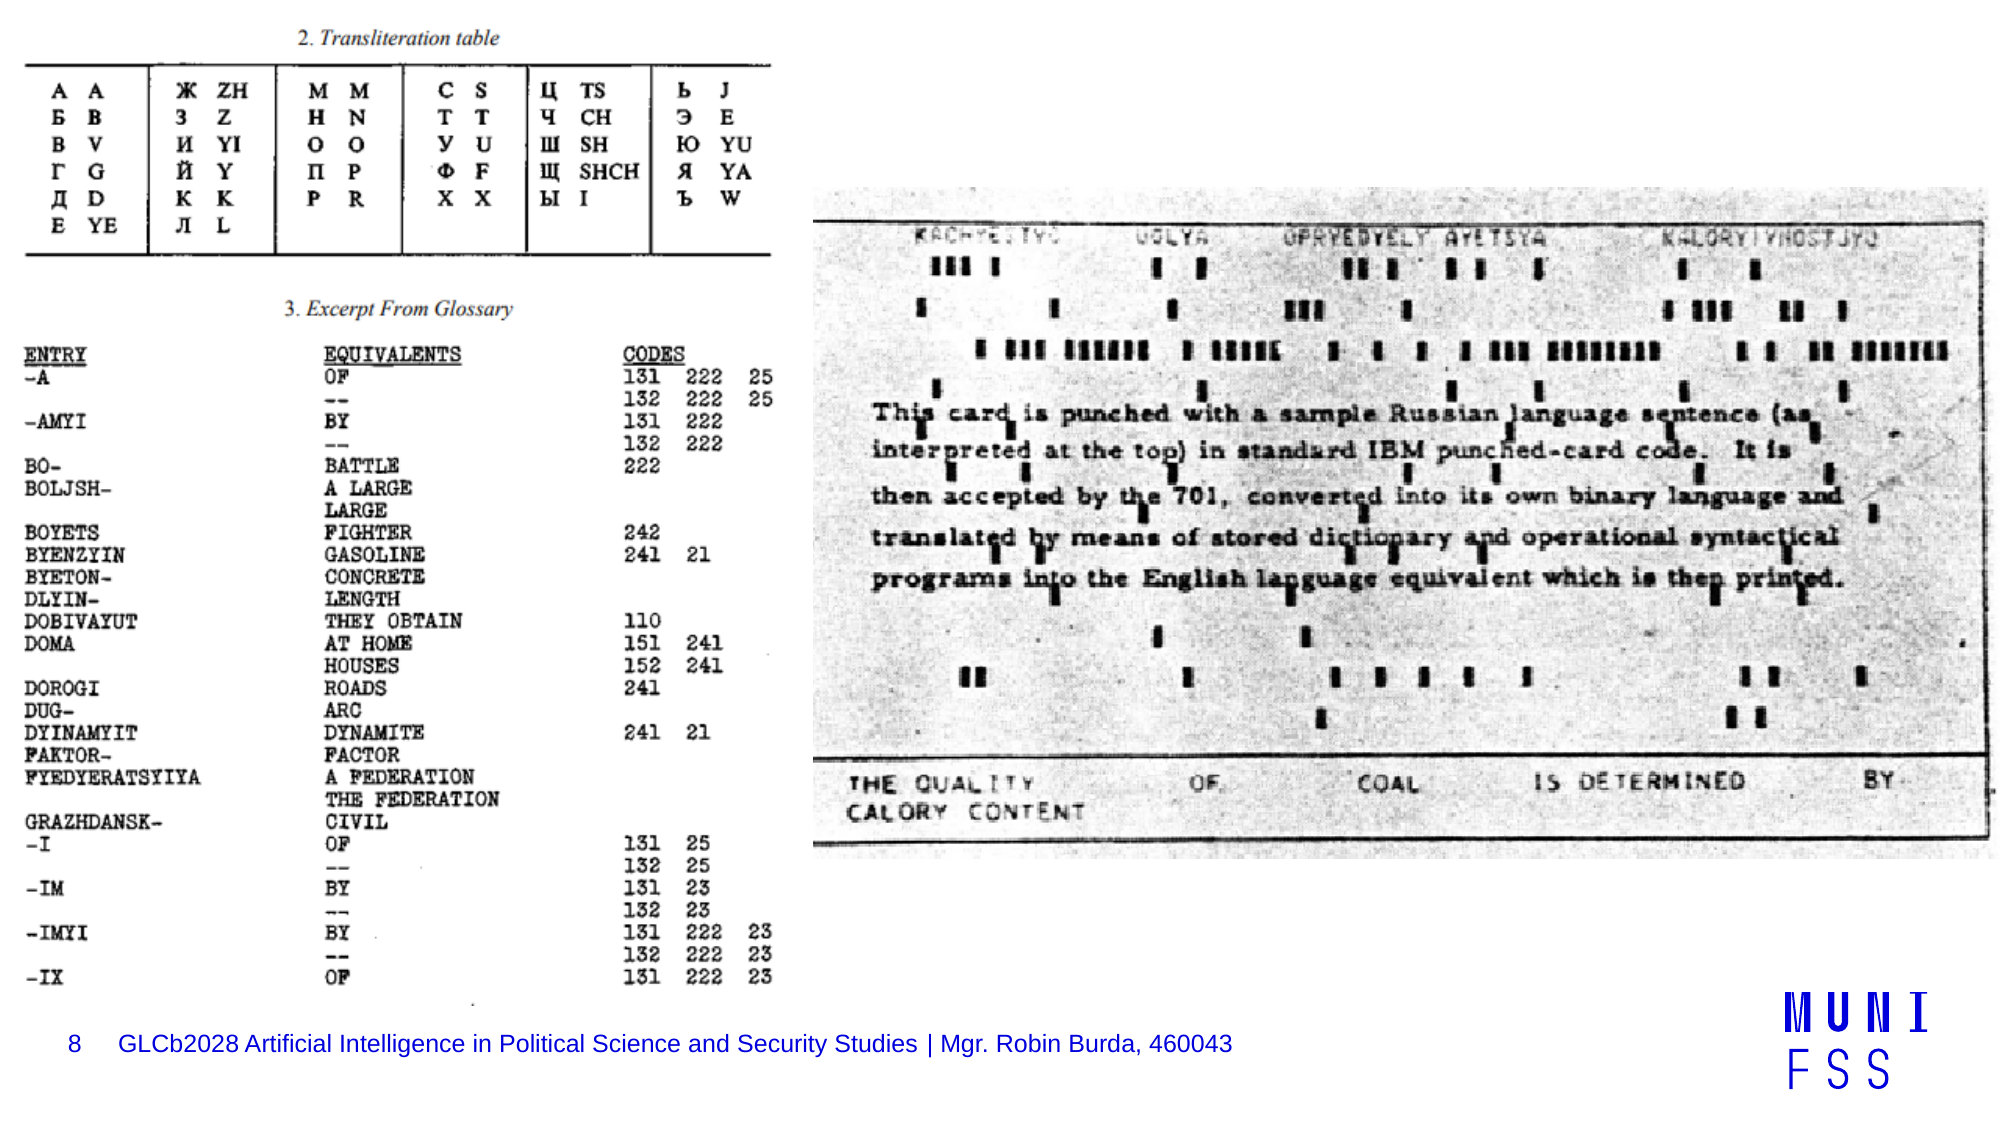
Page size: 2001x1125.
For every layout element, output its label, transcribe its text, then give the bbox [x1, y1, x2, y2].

footer GLCb2028 Artificial Intelligence in Political Science and Security Studies | Mgr. Robin Burda, 460043 [118, 1021, 1418, 1063]
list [816, 187, 2000, 859]
picture [0, 17, 813, 1006]
slide_number 8 [67, 1021, 110, 1063]
